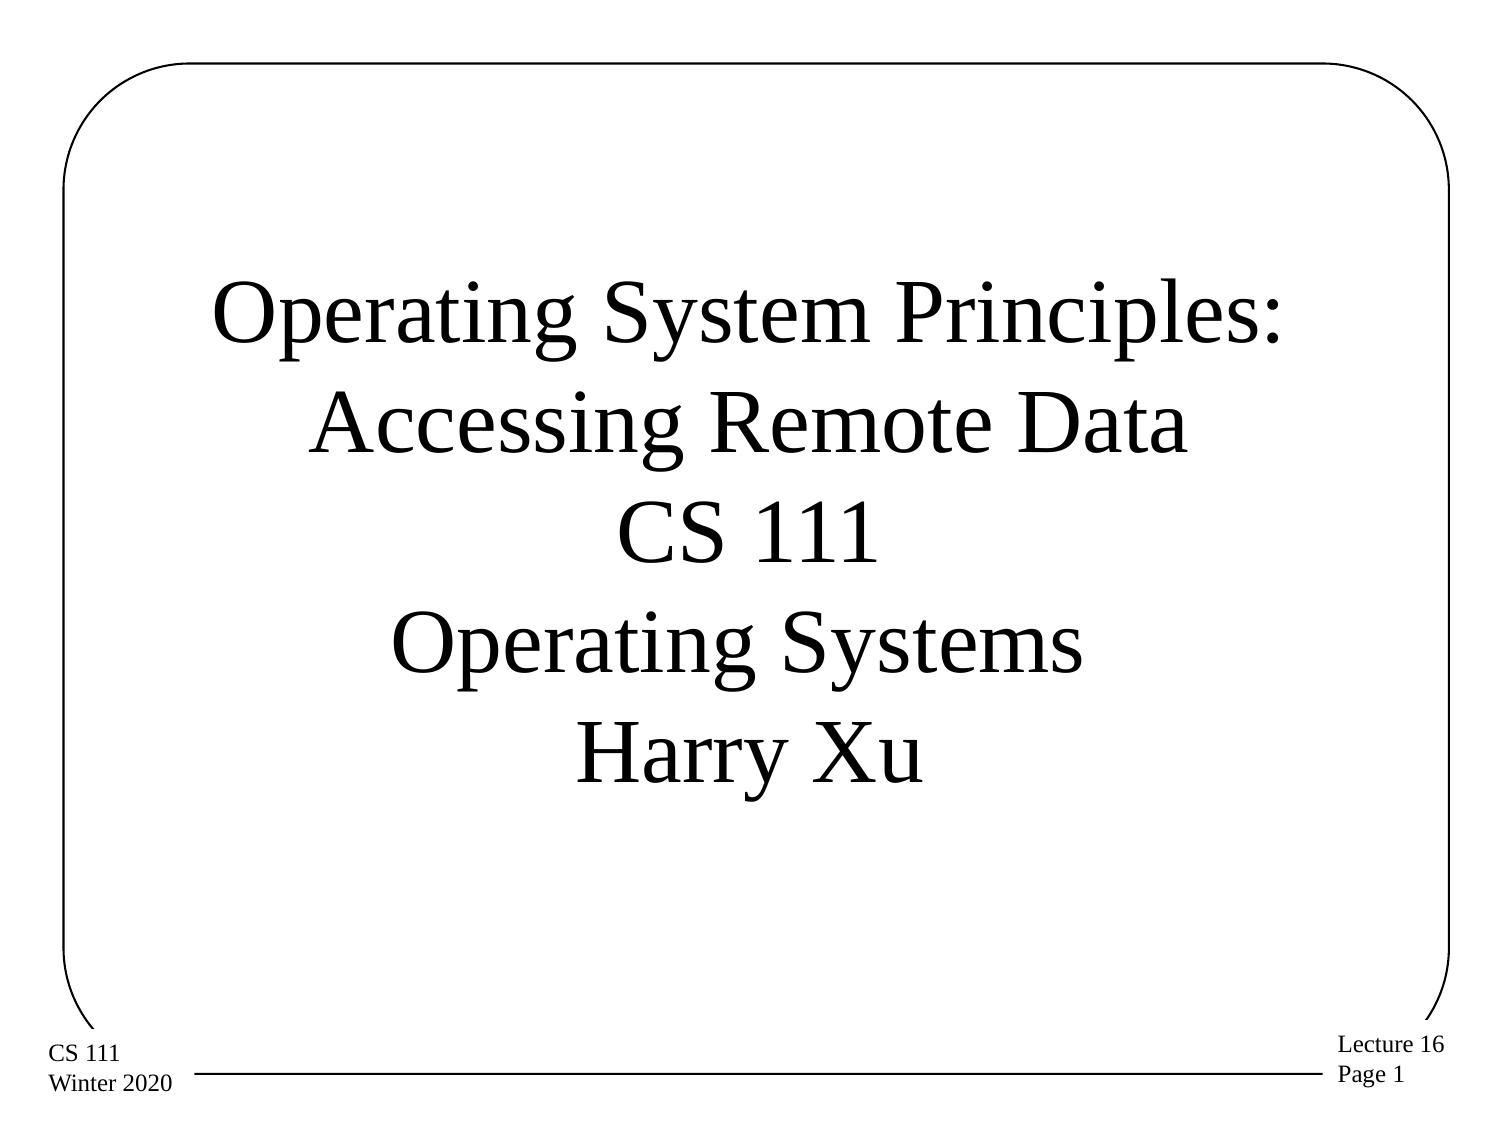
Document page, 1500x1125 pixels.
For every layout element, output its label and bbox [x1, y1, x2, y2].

list [74, 389, 1426, 1125]
